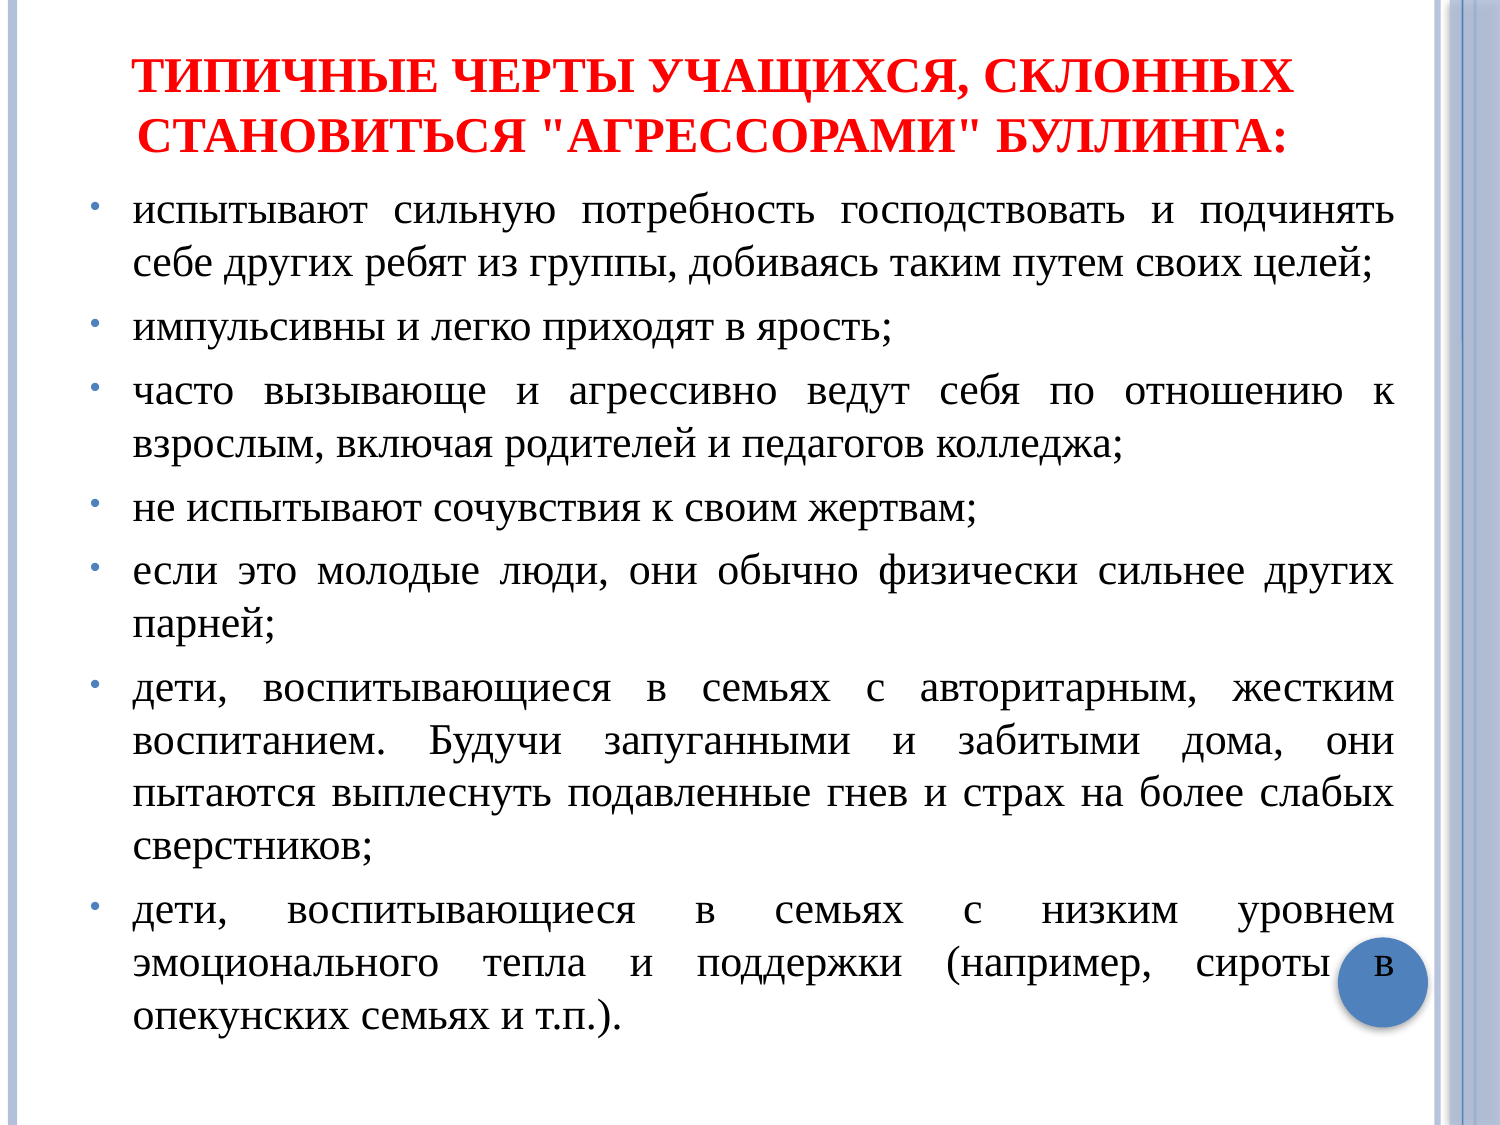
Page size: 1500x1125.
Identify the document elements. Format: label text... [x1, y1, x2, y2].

list испытывают сильную потребность господствовать и подчинять себе других ребят из группы, добиваясь таким путем своих целей; импульсивны и легко приходят в ярость; часто вызывающе и агрессивно ведут себя по отношению к взрослым, включая родителей и педагогов колледжа; не испытывают сочувствия к своим жертвам; если это молодые люди, они обычно физически сильнее других парней; дети, воспитывающиеся в семьях с авторитарным, жестким воспитанием. Будучи запуганными и забитыми дома, они пытаются выплеснуть подавленные гнев и страх на более слабых сверстников; дети, воспитывающиеся в семьях с низким уровнем эмоционального тепла и поддержки (например, сироты в опекунских семьях и т.п.). [75, 172, 1412, 1062]
title Типичные черты учащихся, склонных становиться "агрессорами" буллинга: [100, 30, 1326, 172]
